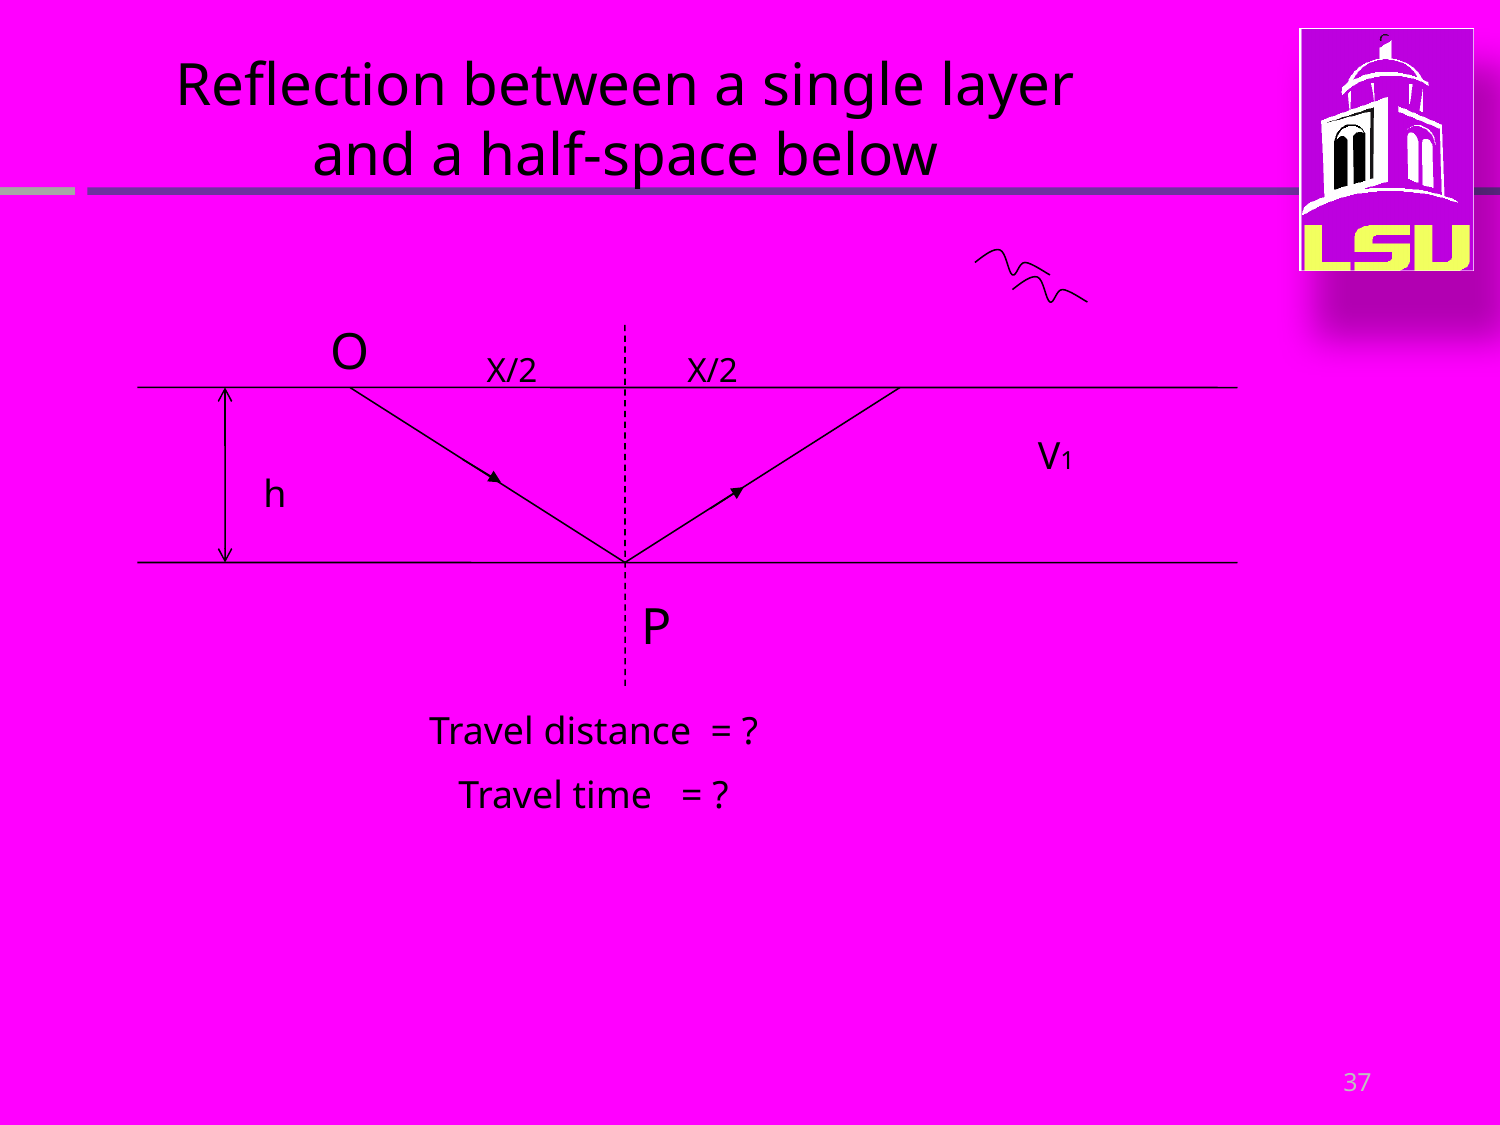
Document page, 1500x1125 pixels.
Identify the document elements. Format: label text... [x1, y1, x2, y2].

text_box V1 [962, 424, 1150, 485]
text_box P [612, 587, 700, 663]
text_box [1012, 276, 1088, 303]
text_box O [312, 312, 388, 388]
text_box [462, 459, 502, 483]
text_box h [212, 462, 338, 523]
text_box [217, 523, 233, 563]
text_box [974, 249, 1050, 275]
text_box X/2 [471, 341, 553, 396]
text_box X/2 [672, 341, 753, 396]
text_box [217, 387, 233, 462]
picture [1299, 28, 1474, 271]
text_box [425, 350, 525, 411]
text_box Travel distance = ? Travel time = ? [337, 699, 850, 824]
text_box Reflection between a single layer and a half-space below [125, 39, 1125, 195]
text_box [710, 487, 744, 509]
